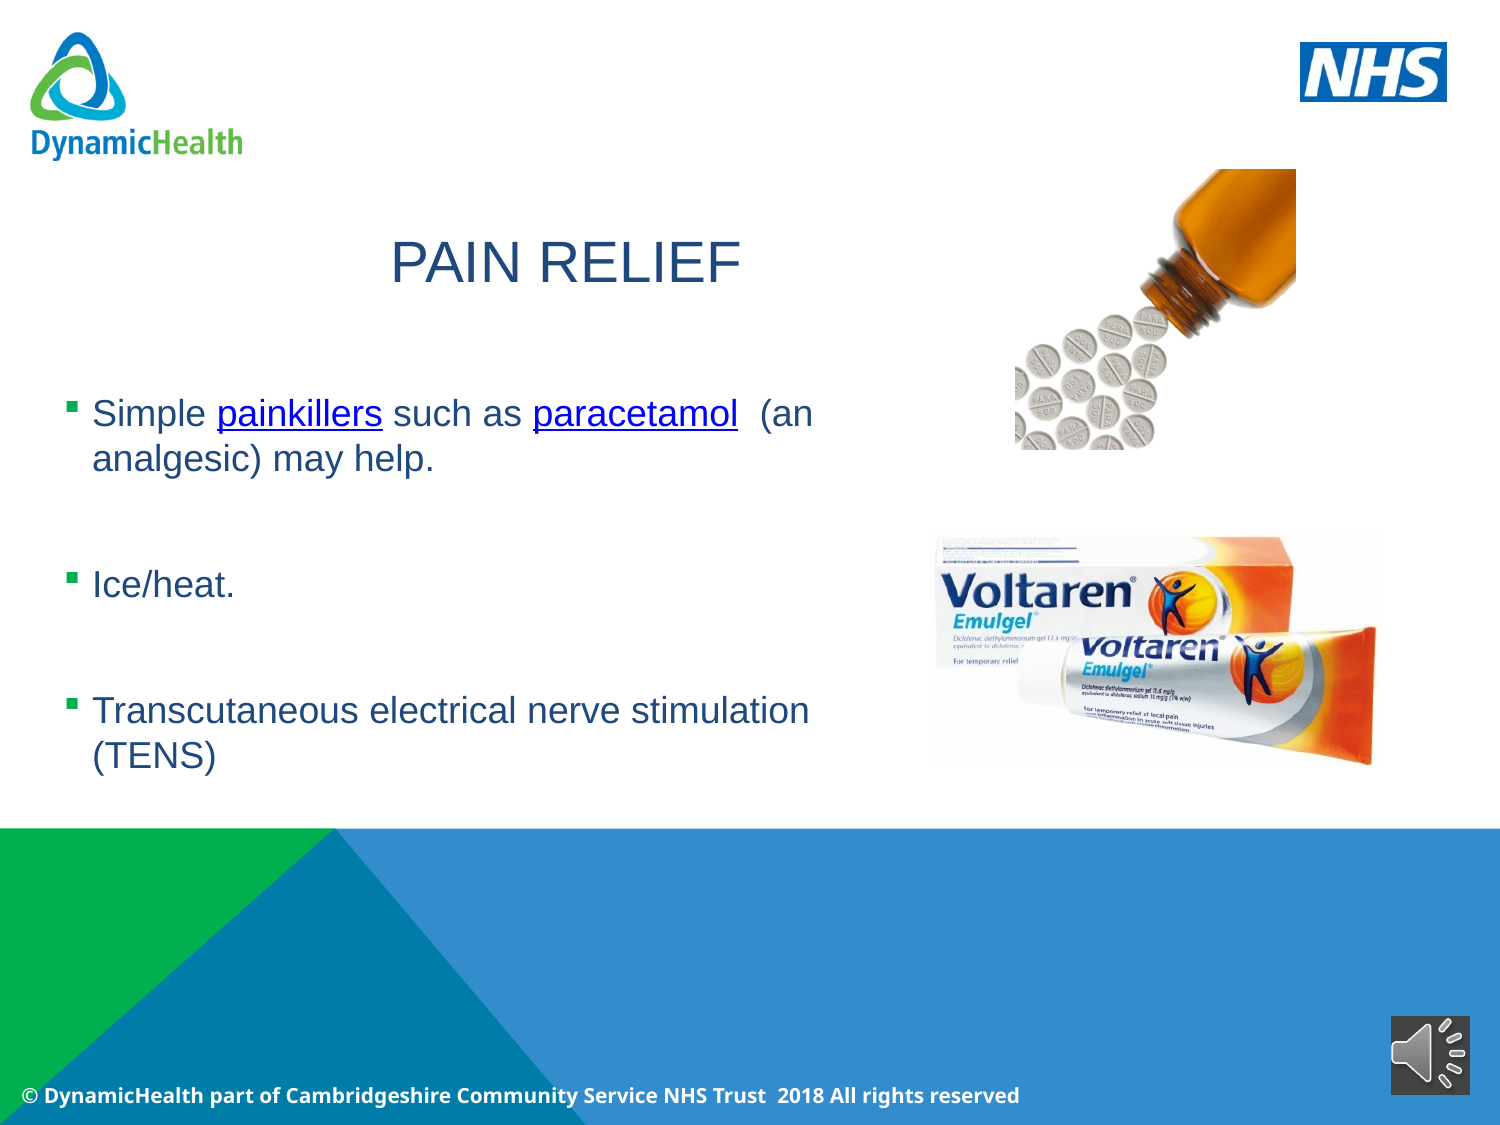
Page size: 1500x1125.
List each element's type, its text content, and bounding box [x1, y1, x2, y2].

list Simple painkillers such as paracetamol (an analgesic) may help. Ice/heat. Transcutaneous electrical nerve stimulation (TENS) [48, 381, 862, 776]
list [1014, 169, 1296, 450]
picture [28, 30, 242, 161]
picture [1390, 1015, 1471, 1096]
picture [1300, 42, 1448, 102]
title Pain relief [375, 214, 929, 305]
text_box © DynamicHealth part of Cambridgeshire Community Service NHS Trust 2018 All rights reserved [6, 1075, 1301, 1116]
picture [928, 512, 1383, 777]
